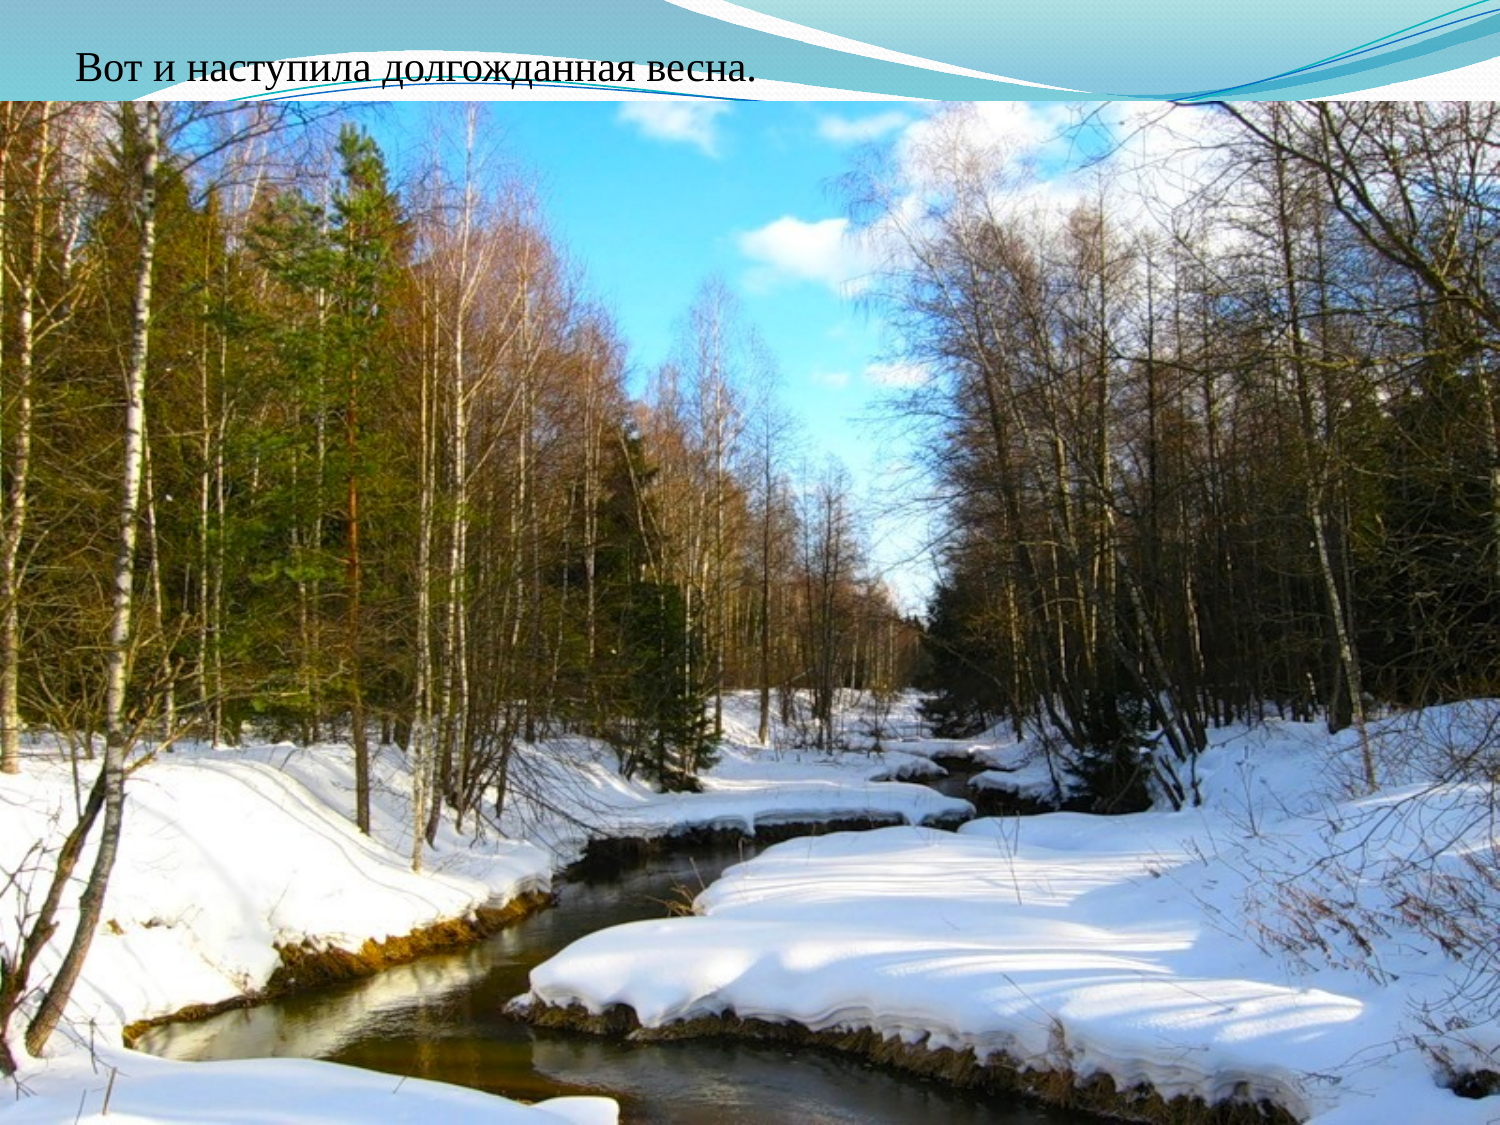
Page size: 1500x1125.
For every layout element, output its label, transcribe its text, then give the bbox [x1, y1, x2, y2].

title Вот и наступила долгожданная весна. [75, 30, 1438, 90]
picture [0, 101, 1500, 1125]
